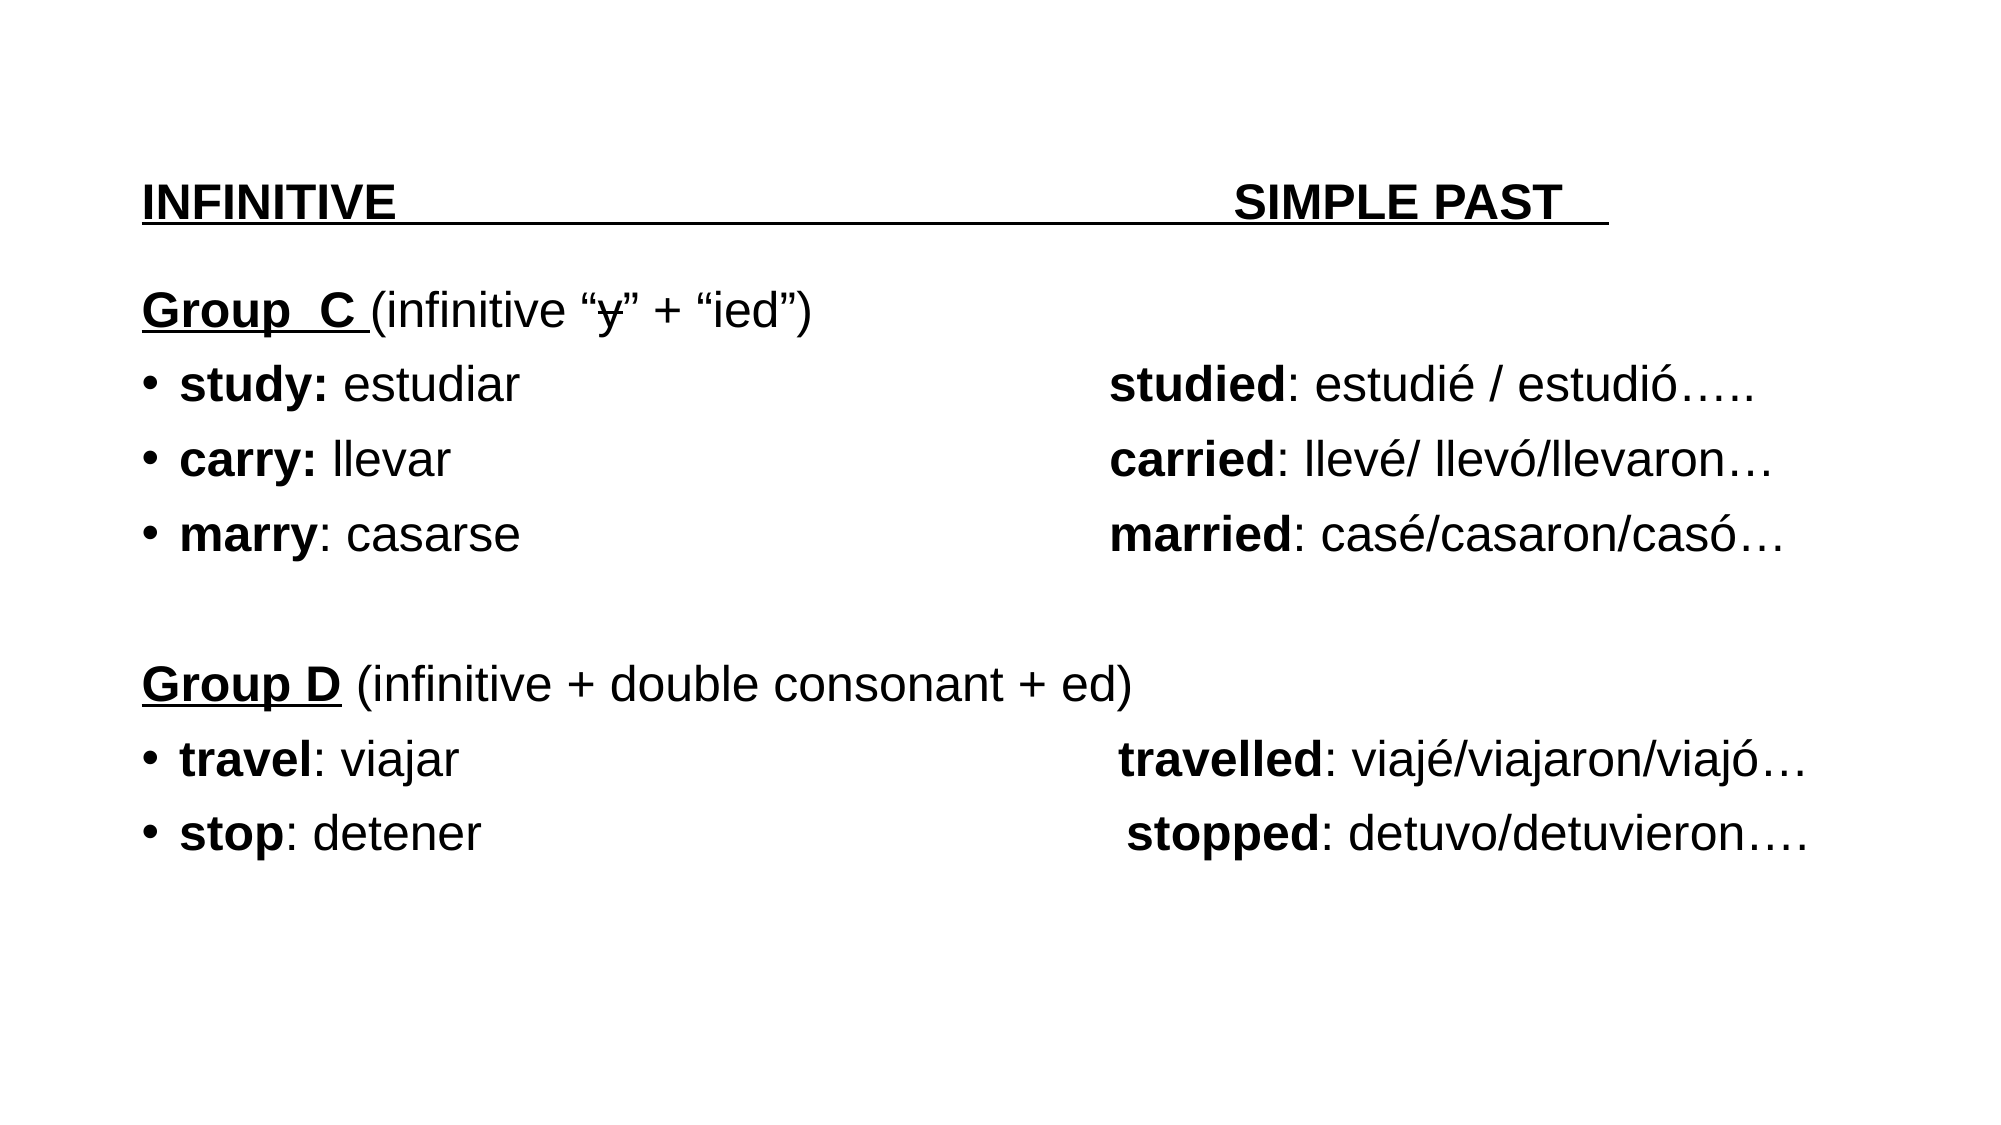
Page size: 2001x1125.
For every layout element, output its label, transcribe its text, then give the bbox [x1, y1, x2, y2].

list INFINITIVE SIMPLE PAST Group C (infinitive “y” + “ied”) study: estudiar studied: estudié / estudió….. carry: llevar carried: llevé/ llevó/llevaron… marry: casarse married: casé/casaron/casó… Group D (infinitive + double consonant + ed) travel: viajar travelled: viajé/viajaron/viajó… stop: detener stopped: detuvo/detuvieron…. [126, 168, 1854, 1088]
